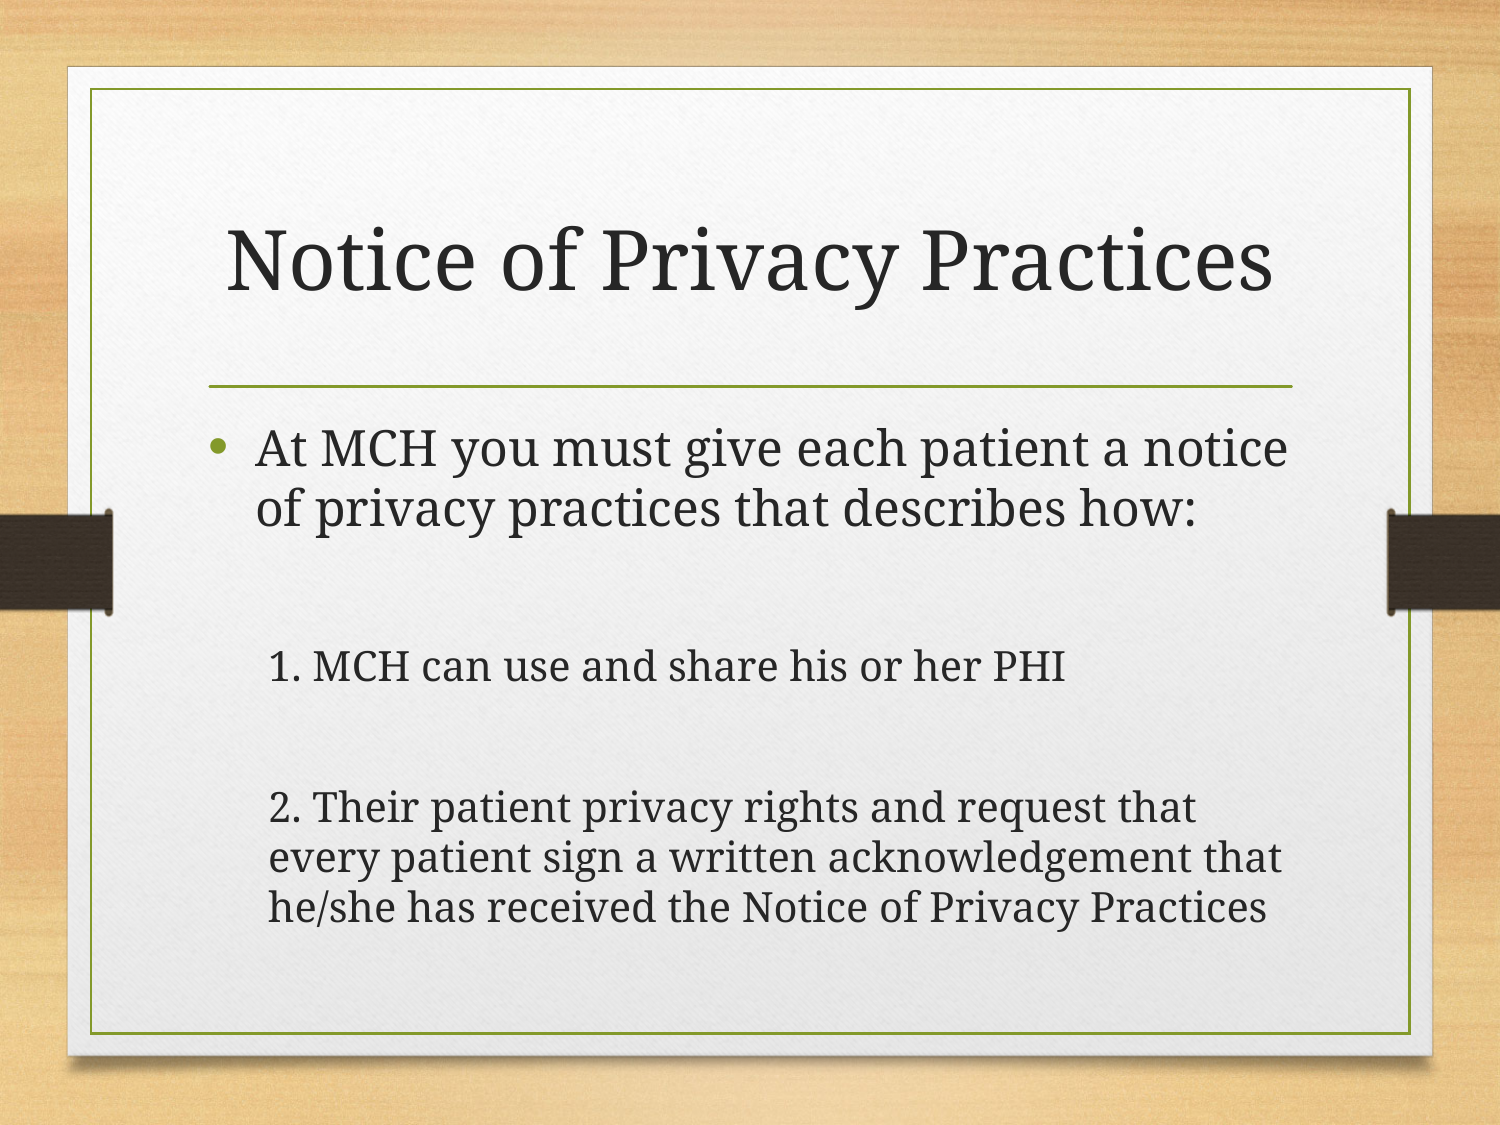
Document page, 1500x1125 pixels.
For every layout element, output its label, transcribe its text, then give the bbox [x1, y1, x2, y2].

list At MCH you must give each patient a notice of privacy practices that describes how: 1. MCH can use and share his or her PHI 2. Their patient privacy rights and request that every patient sign a written acknowledgement that he/she has received the Notice of Privacy Practices [193, 408, 1309, 974]
picture [0, 0, 1500, 1125]
title Notice of Privacy Practices [193, 150, 1309, 365]
